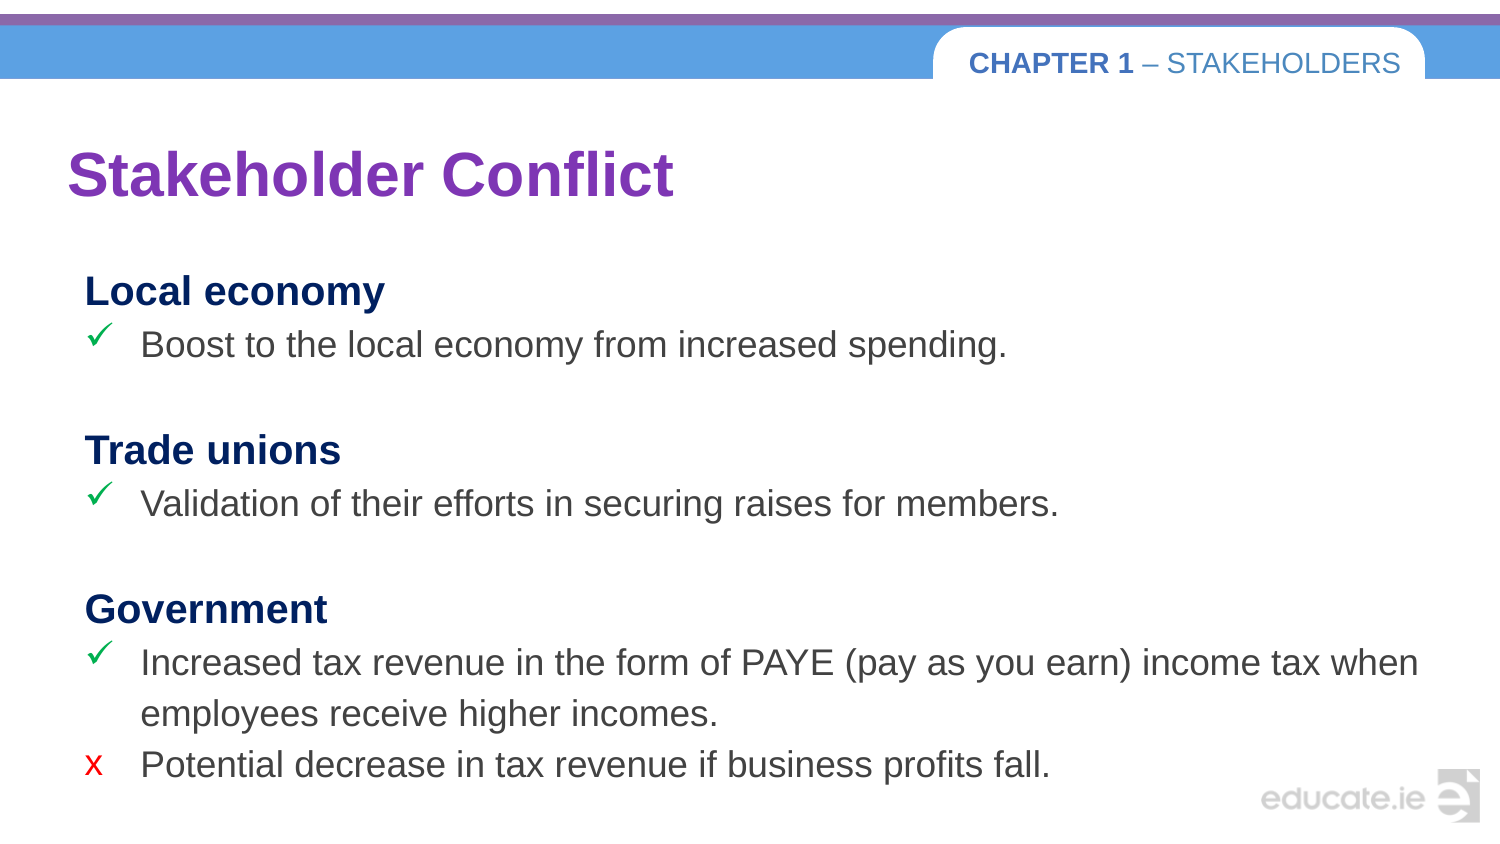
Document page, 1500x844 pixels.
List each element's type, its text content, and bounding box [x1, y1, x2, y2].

list Local economy Boost to the local economy from increased spending. Trade unions Validation of their efforts in securing raises for members. Government Increased tax revenue in the form of PAYE (pay as you earn) income tax when employees receive higher incomes. Potential decrease in tax revenue if business profits fall. [51, 242, 1449, 802]
title Stakeholder Conflict [52, 103, 1450, 224]
